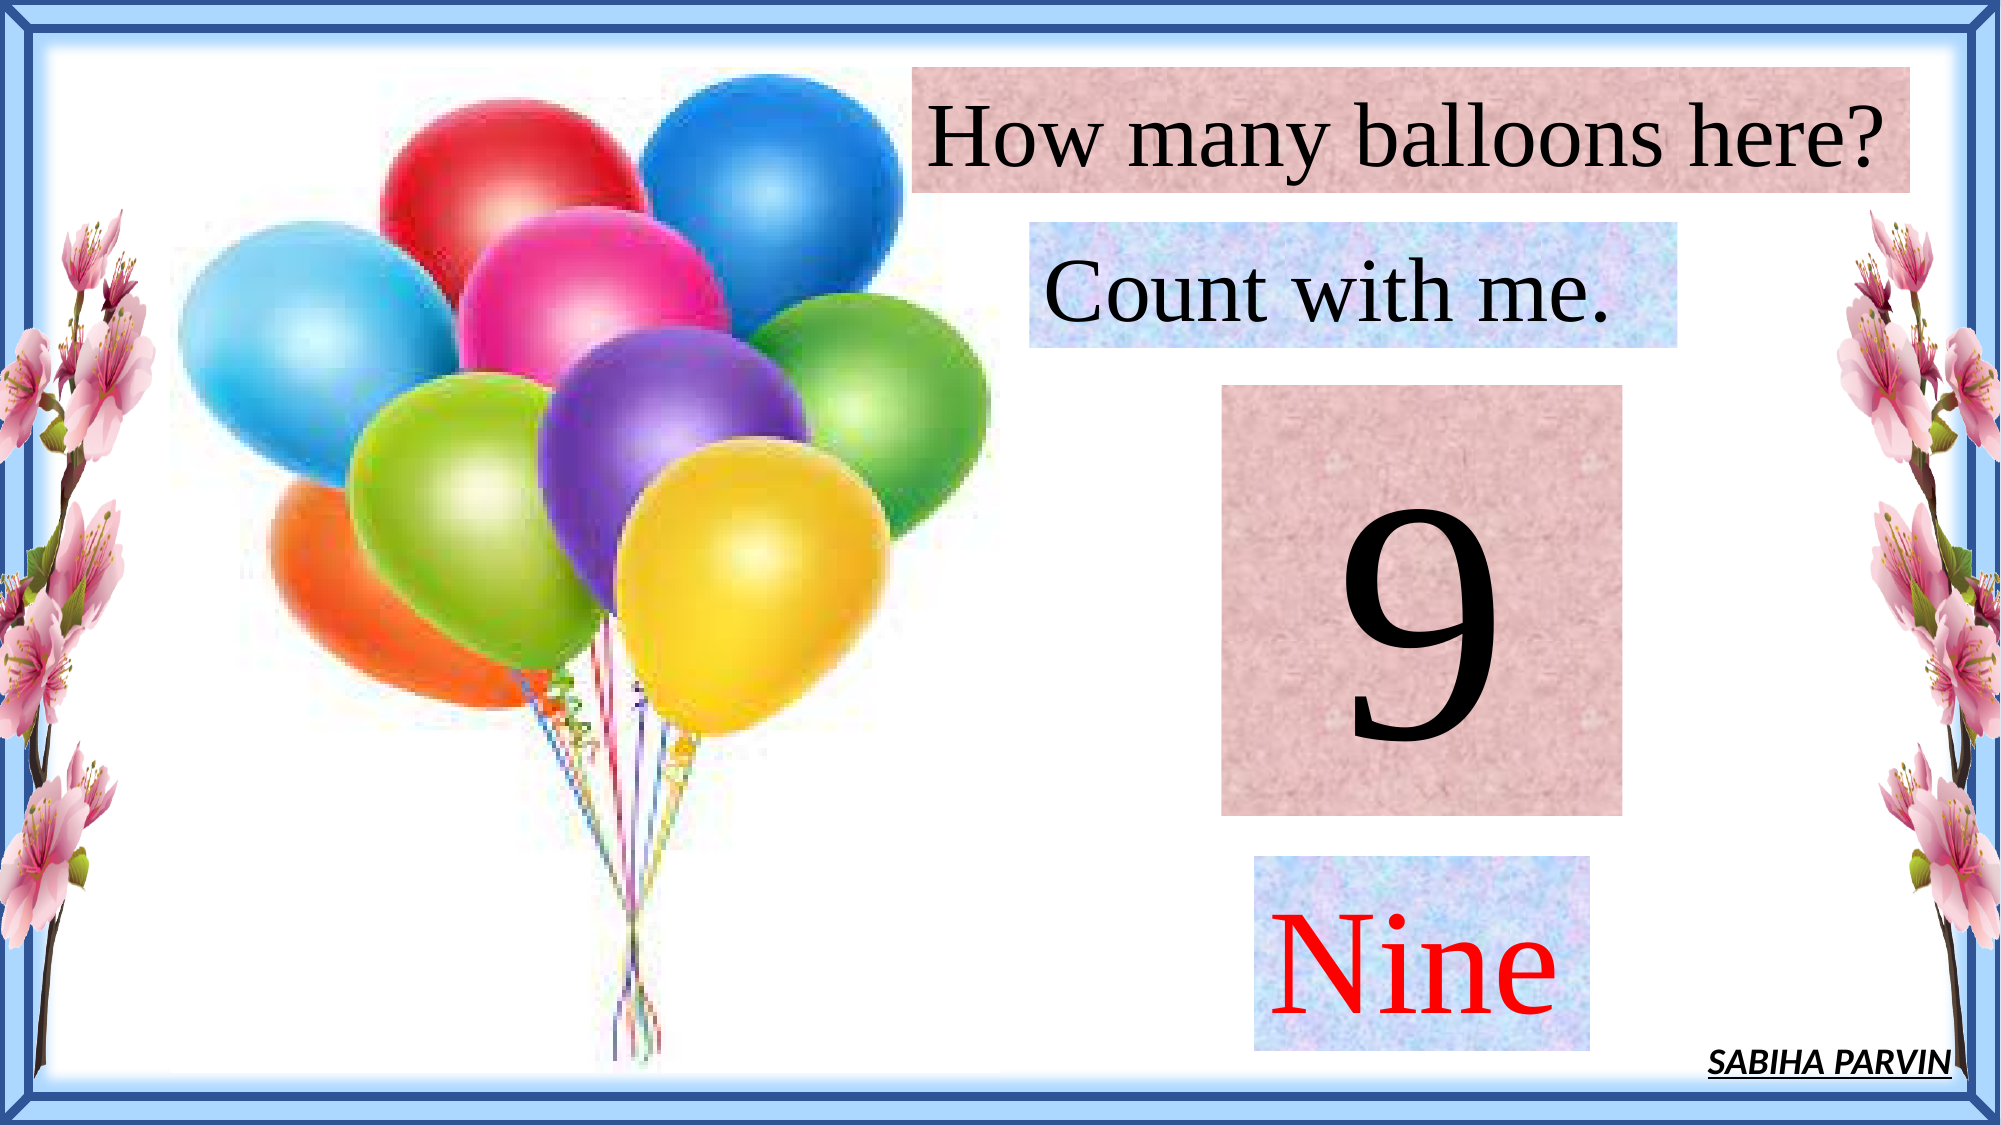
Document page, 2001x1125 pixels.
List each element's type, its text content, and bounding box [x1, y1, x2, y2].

text_box 9 [1221, 385, 1623, 816]
picture [0, 67, 1001, 1111]
picture [1686, 153, 2001, 1114]
text_box Nine [1254, 856, 1590, 1051]
text_box Count with me. [1029, 222, 1678, 348]
text_box How many balloons here? [1001, 67, 1910, 193]
